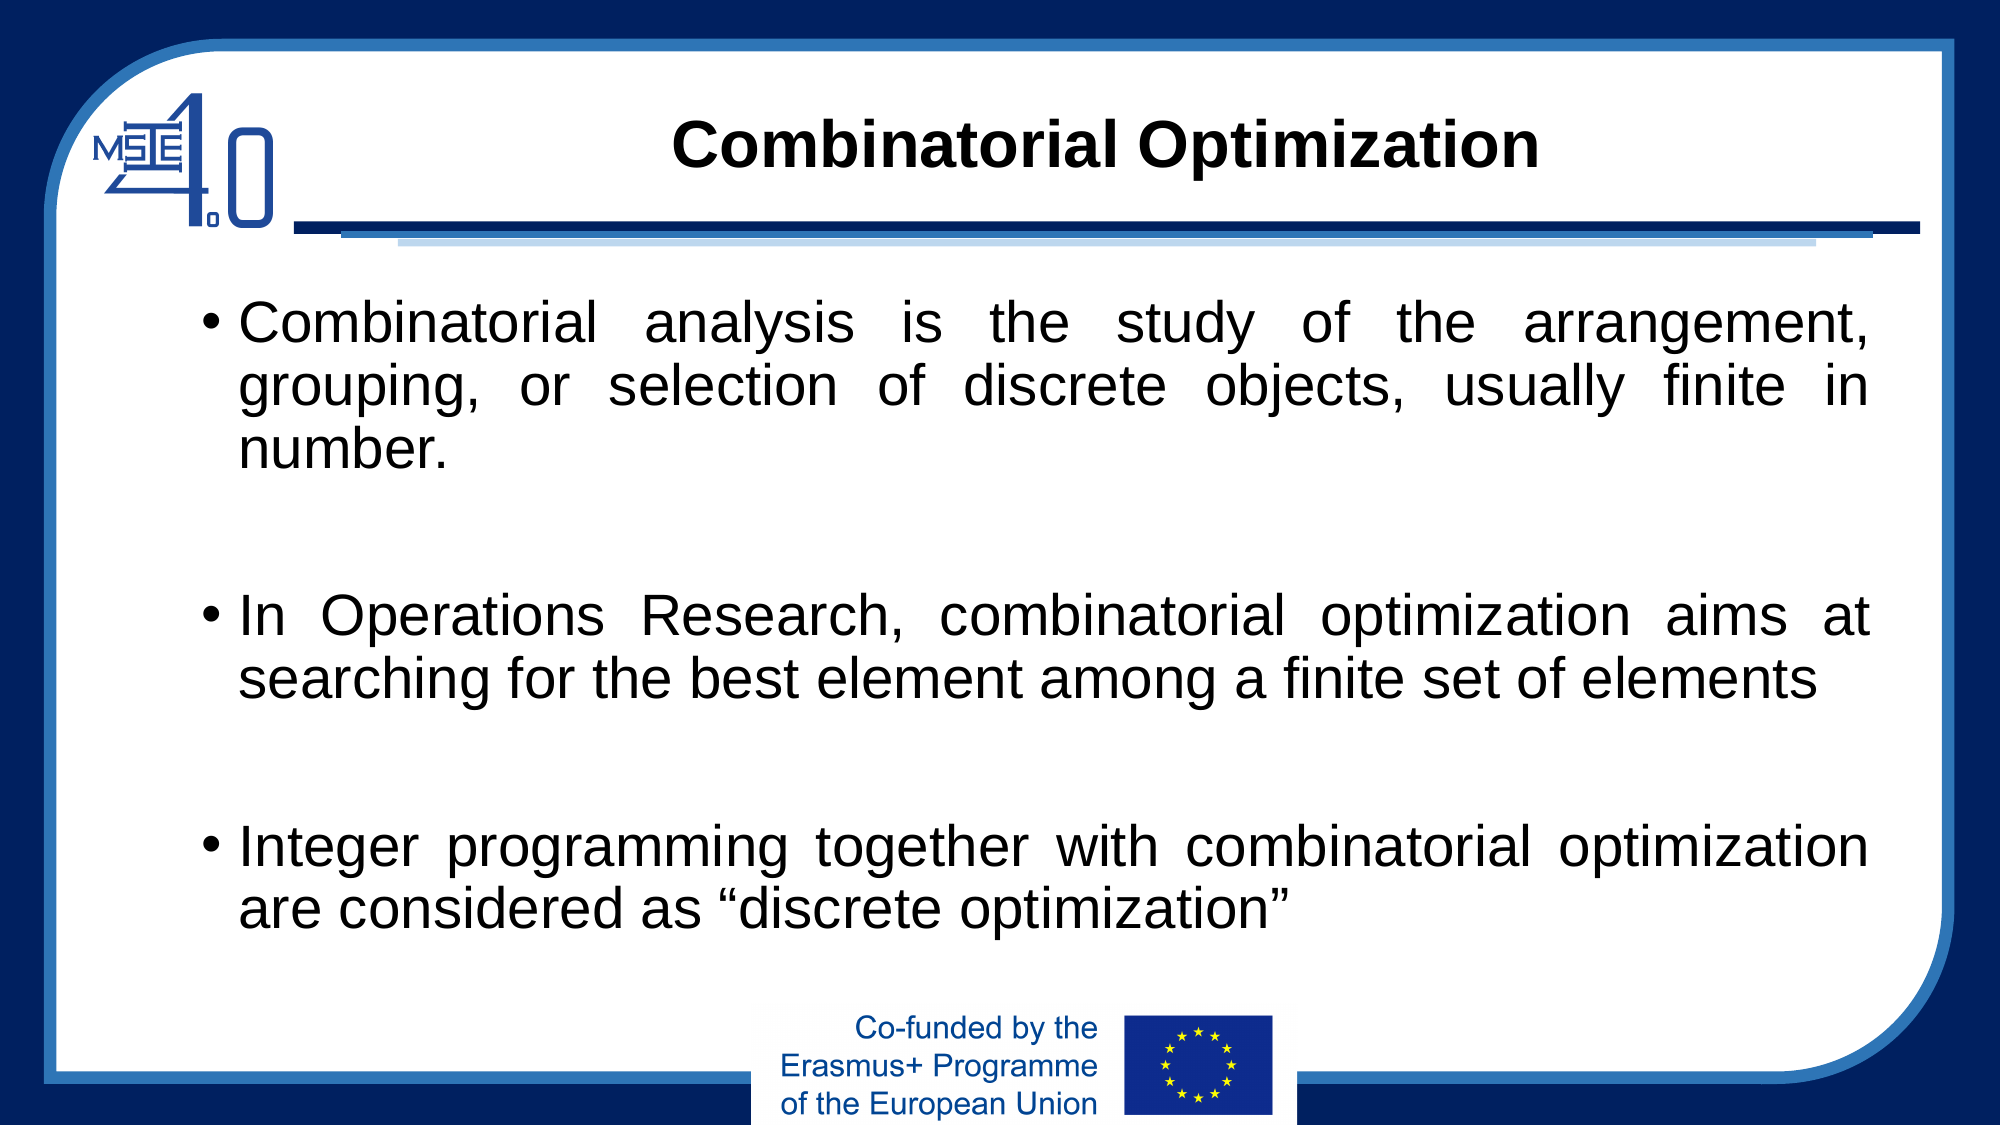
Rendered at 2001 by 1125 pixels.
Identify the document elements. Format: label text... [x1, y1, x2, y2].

title Combinatorial Optimization [294, 73, 1921, 220]
picture [751, 1003, 1298, 1125]
list Combinatorial analysis is the study of the arrangement, grouping, or selection of discrete objects, usually finite in number. In Operations Research, combinatorial optimization aims at searching for the best element among a finite set of elements Integer programming together with combinatorial optimization are considered as “discrete optimization” [186, 285, 1888, 992]
